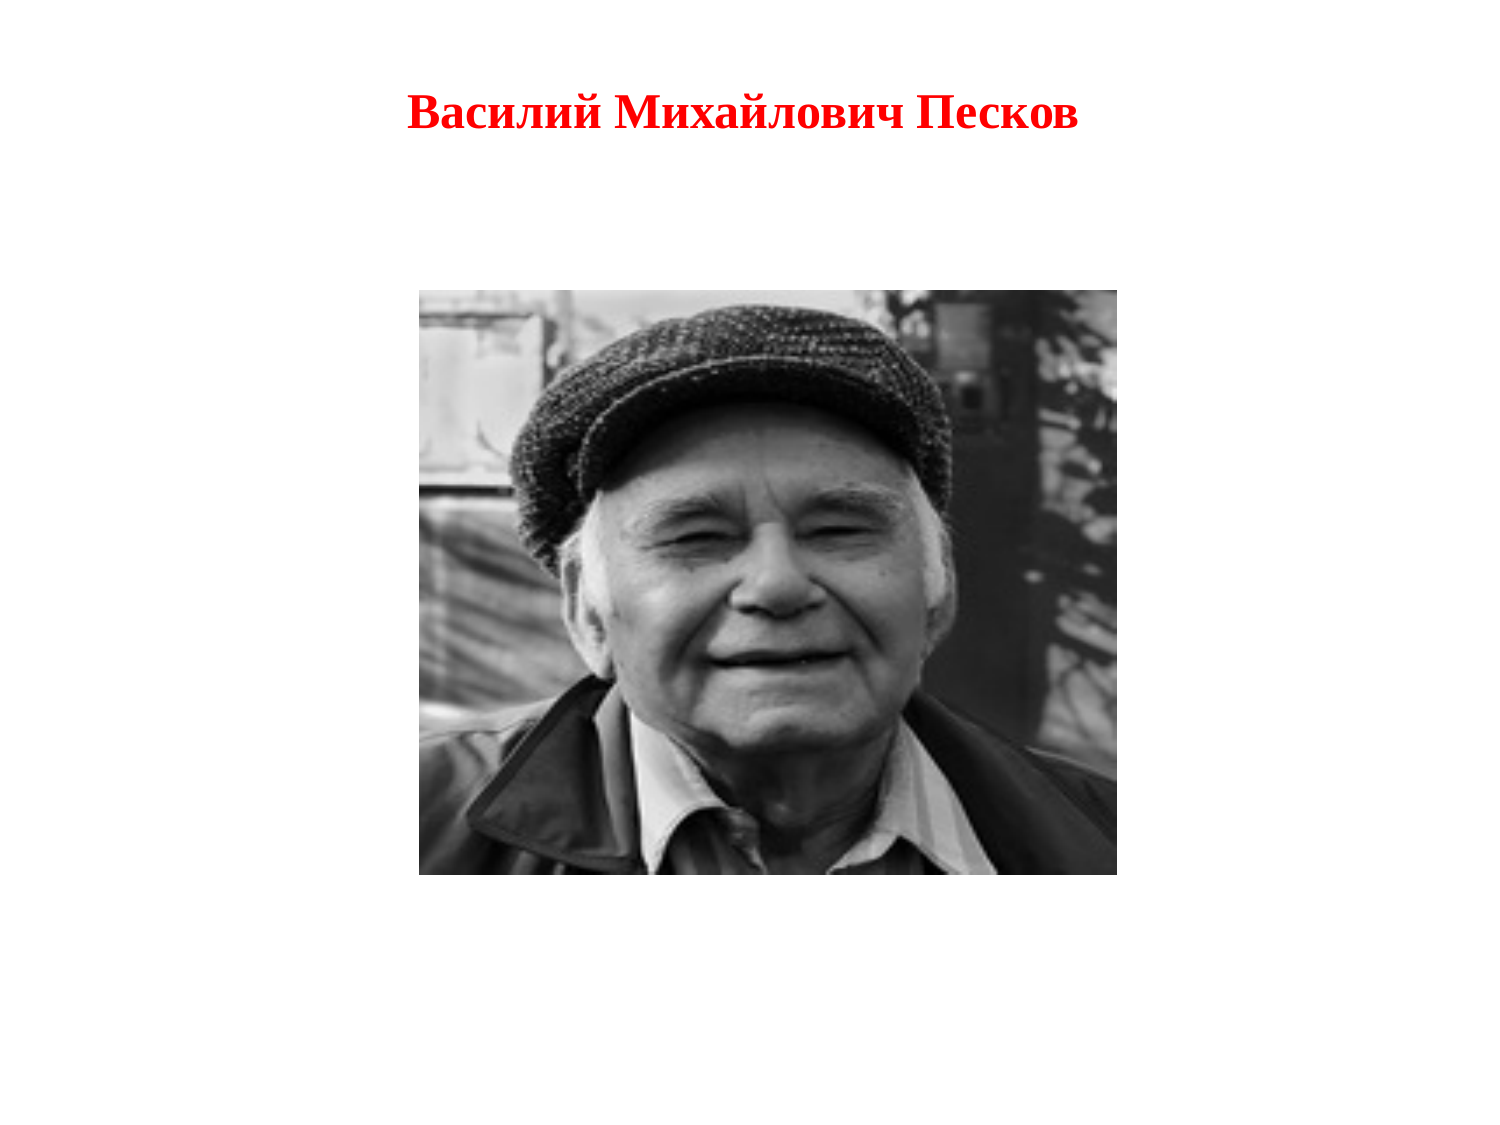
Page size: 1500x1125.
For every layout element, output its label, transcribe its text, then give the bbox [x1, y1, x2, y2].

title Василий Михайлович Песков [75, 45, 1425, 233]
picture [418, 290, 1117, 876]
